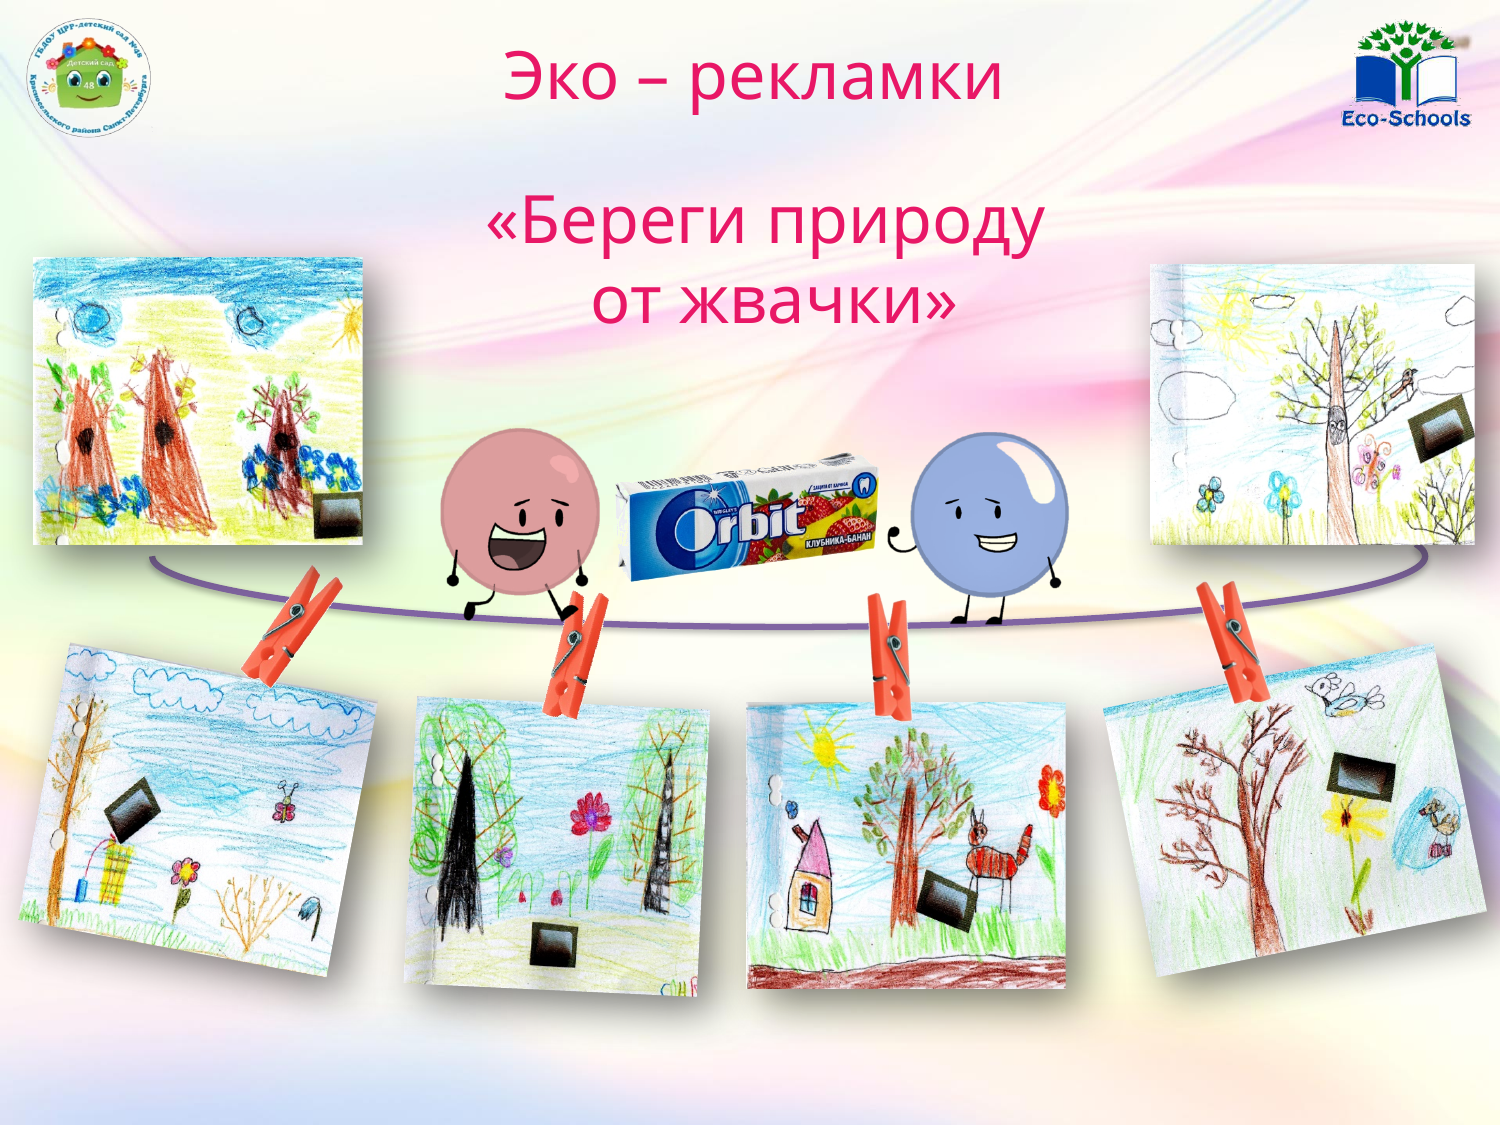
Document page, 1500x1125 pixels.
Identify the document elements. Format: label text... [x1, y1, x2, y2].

text_box [1076, 549, 1162, 623]
text_box [357, 556, 430, 618]
picture [0, 0, 1500, 1125]
text_box Эко – рекламки [488, 26, 1021, 121]
text_box [640, 608, 819, 631]
text_box «Береги природу от жвачки» [470, 169, 1079, 344]
text_box [1305, 594, 1344, 601]
